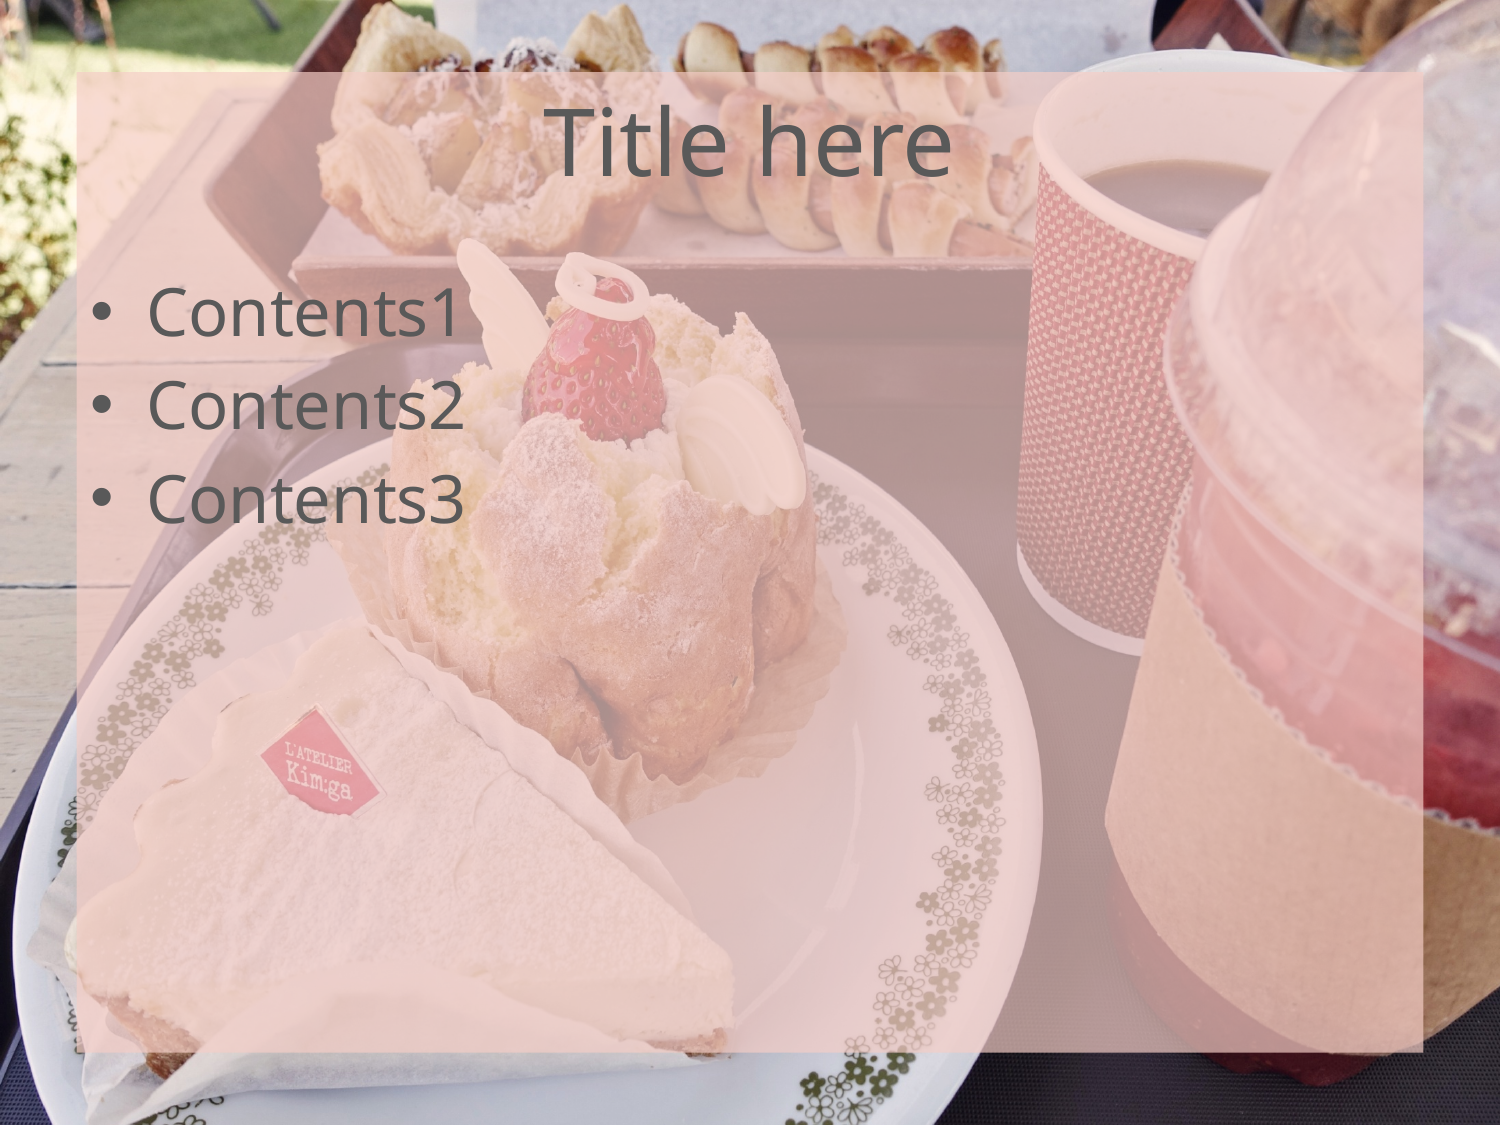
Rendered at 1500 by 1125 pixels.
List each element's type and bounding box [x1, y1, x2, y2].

text_box [0, 0, 1500, 1125]
